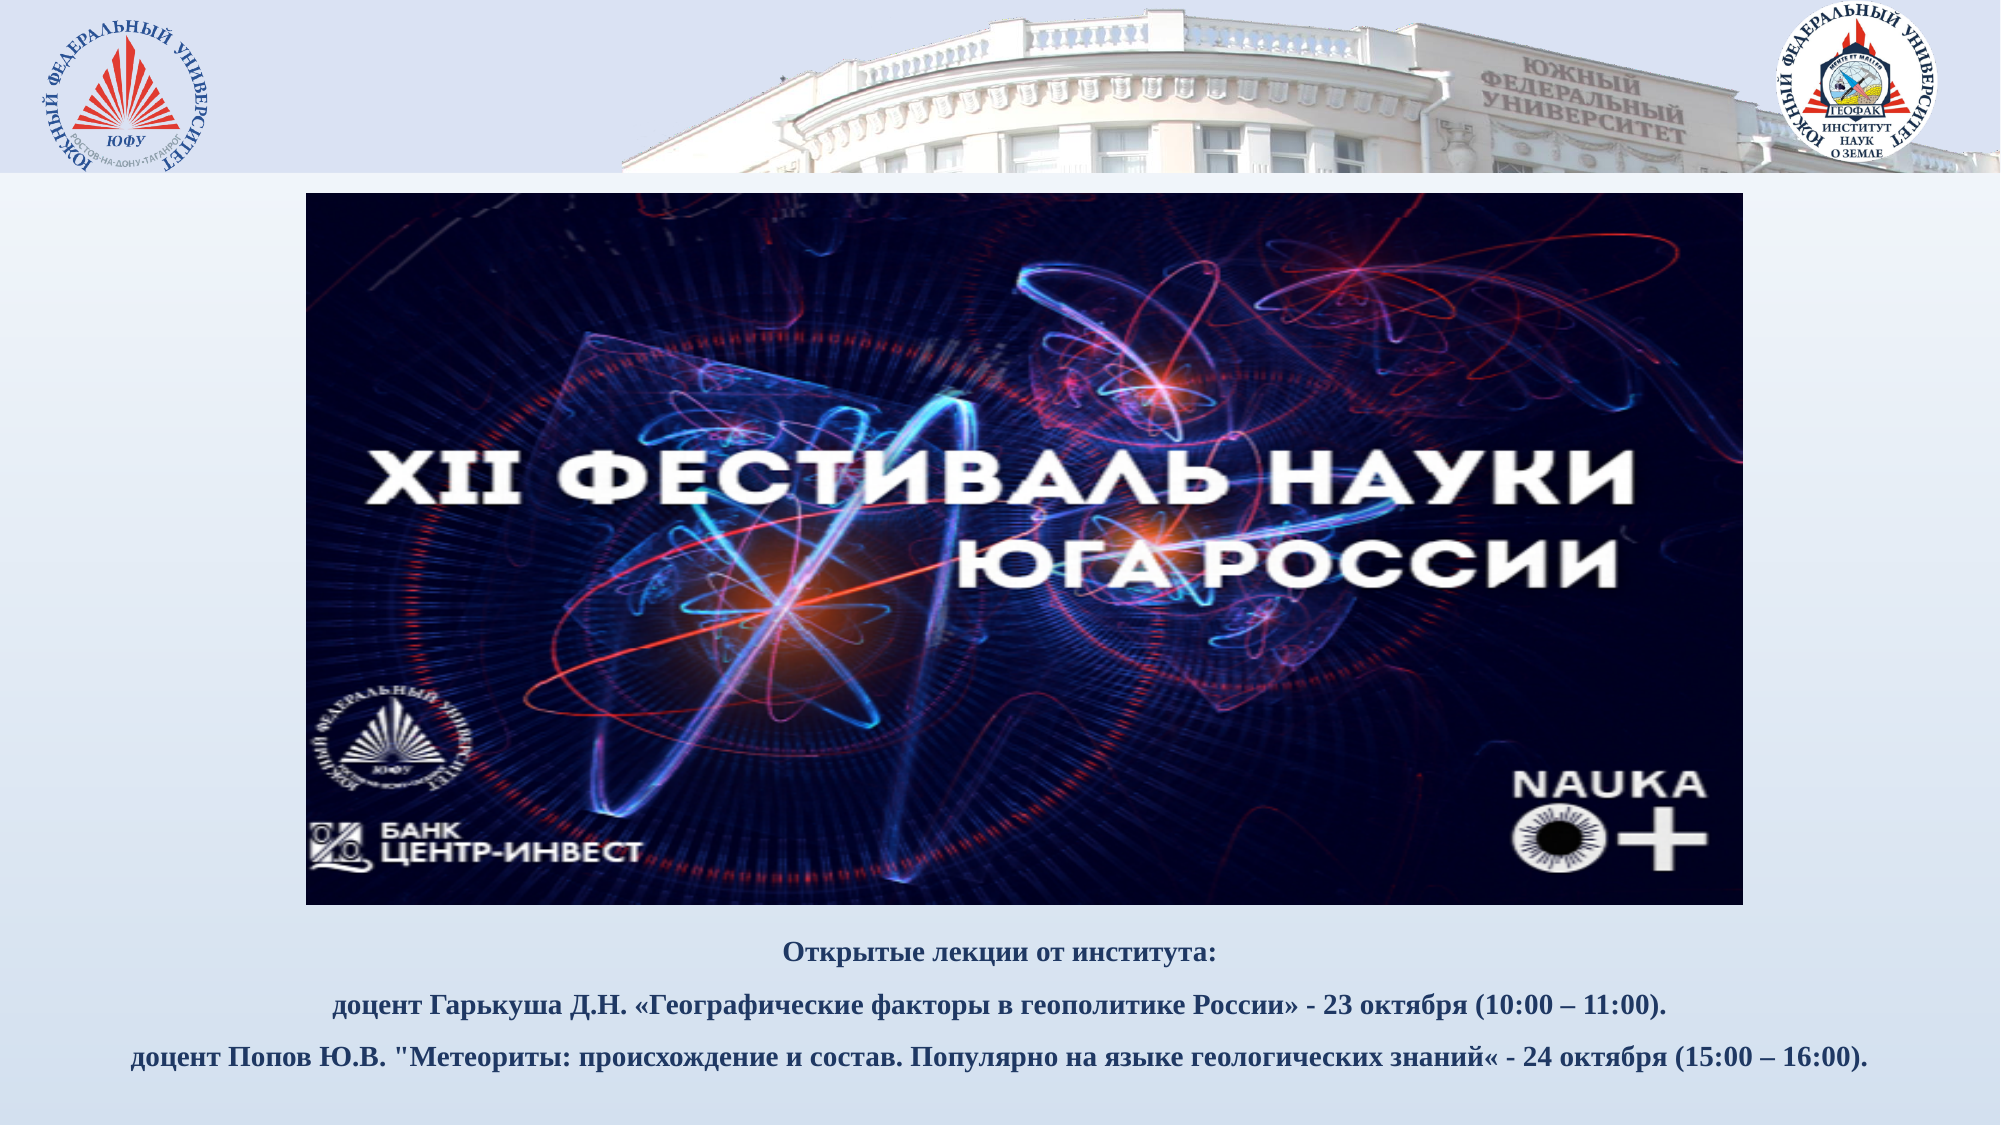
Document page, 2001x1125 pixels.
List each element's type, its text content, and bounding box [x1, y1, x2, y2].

title Открытые лекции от института: доцент Гарькуша Д.Н. «Географические факторы в геополитике России» - 23 октября (10:00 – 11:00). доцент Попов Ю.В. "Метеориты: происхождение и состав. Популярно на языке геологических знаний« - 24 октября (15:00 – 16:00). [0, 915, 2000, 1068]
picture [31, 0, 218, 183]
picture [621, 0, 2000, 173]
picture [306, 193, 1743, 905]
